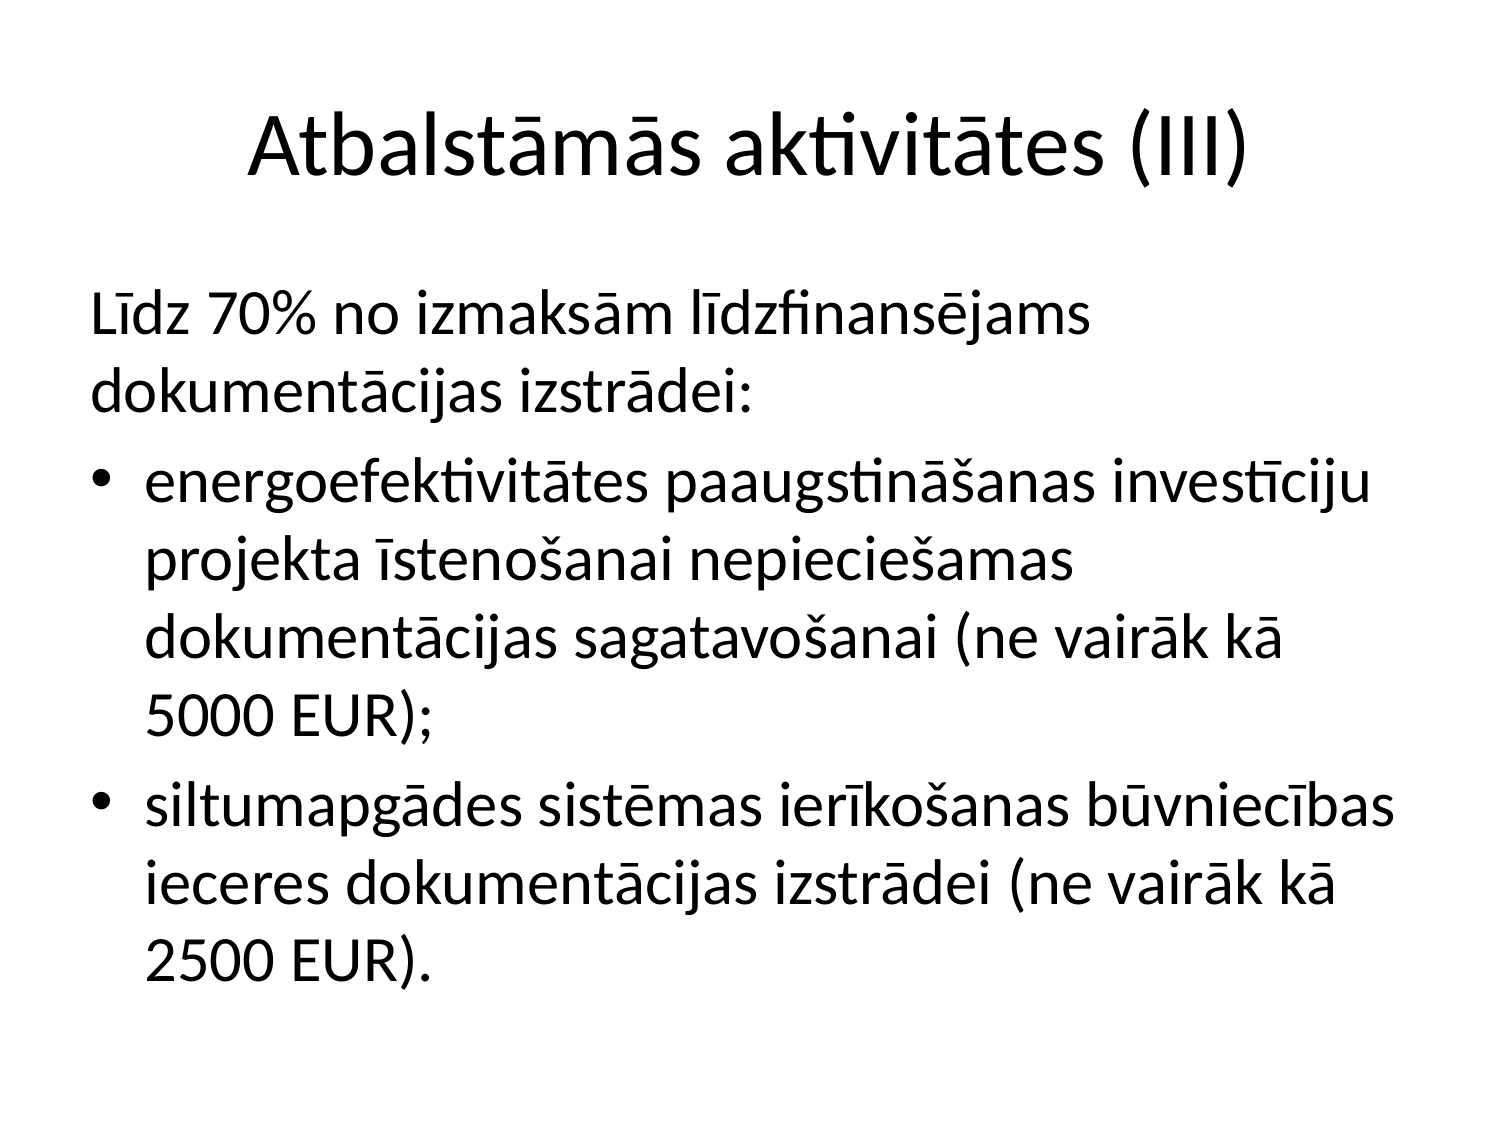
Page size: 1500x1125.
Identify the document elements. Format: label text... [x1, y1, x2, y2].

title Atbalstāmās aktivitātes (III) [75, 45, 1425, 233]
list Līdz 70% no izmaksām līdzfinansējams dokumentācijas izstrādei: energoefektivitātes paaugstināšanas investīciju projekta īstenošanai nepieciešamas dokumentācijas sagatavošanai (ne vairāk kā 5000 EUR); siltumapgādes sistēmas ierīkošanas būvniecības ieceres dokumentācijas izstrādei (ne vairāk kā 2500 EUR). [75, 262, 1425, 1005]
